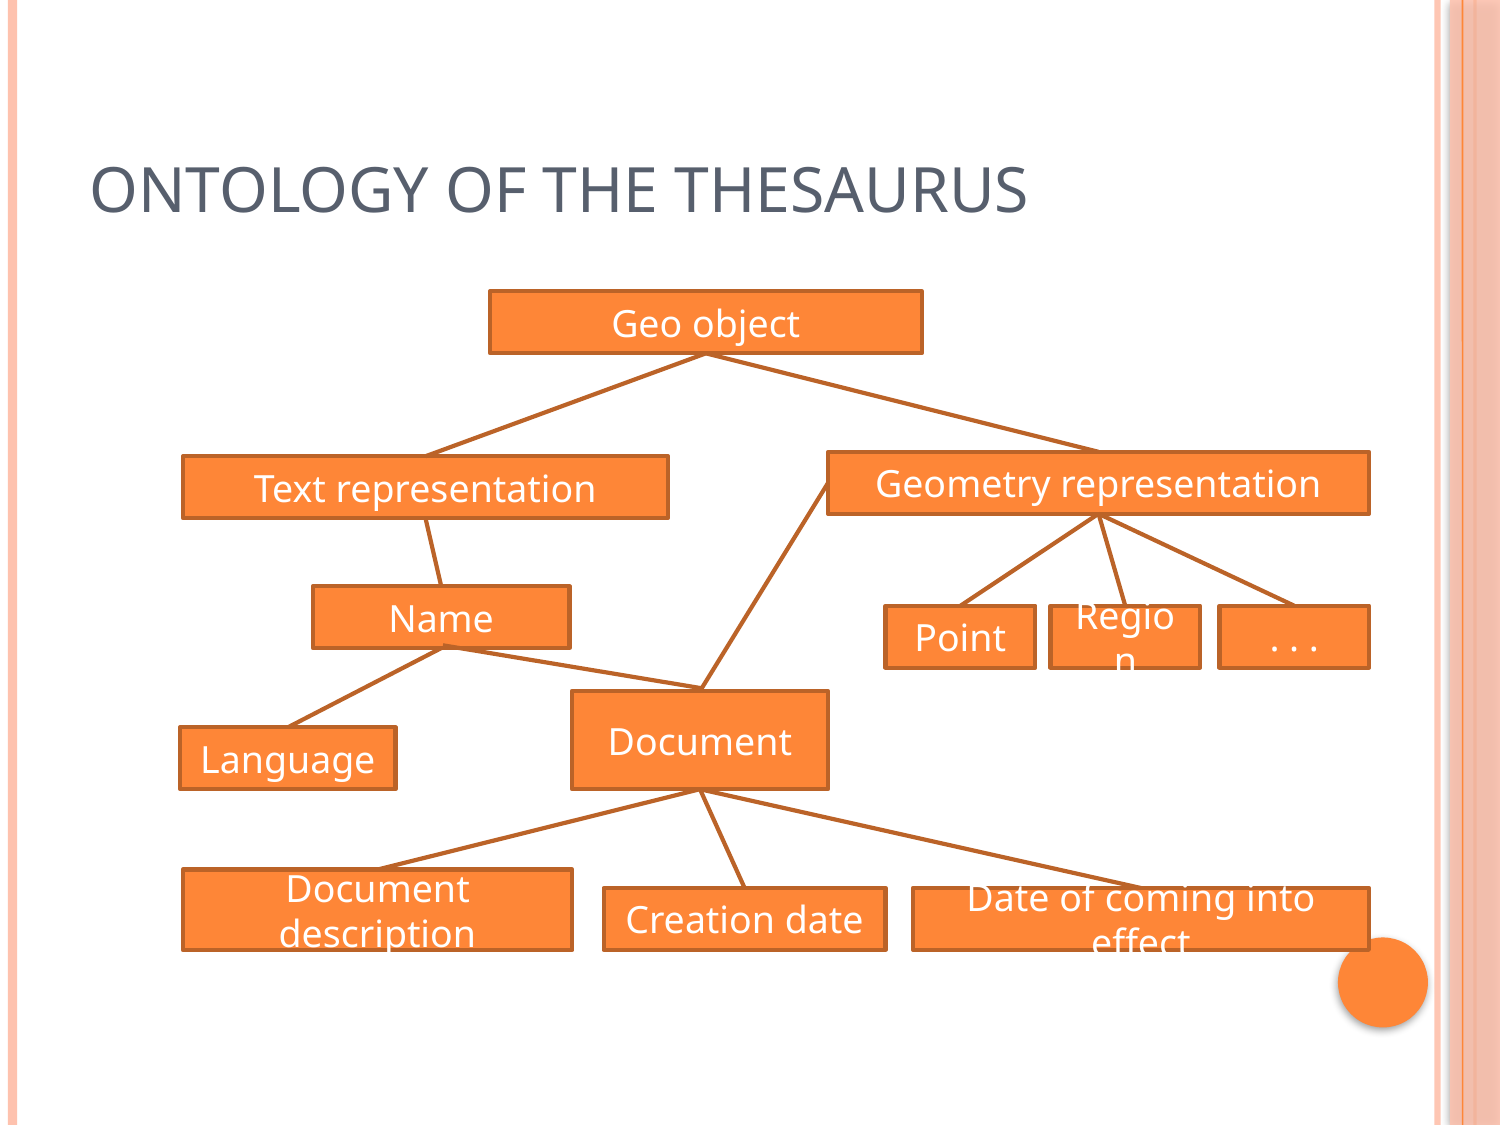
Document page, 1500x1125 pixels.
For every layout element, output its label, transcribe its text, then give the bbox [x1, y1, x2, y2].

title Ontology of the thesaurus [75, 45, 1300, 233]
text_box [179, 290, 1370, 951]
